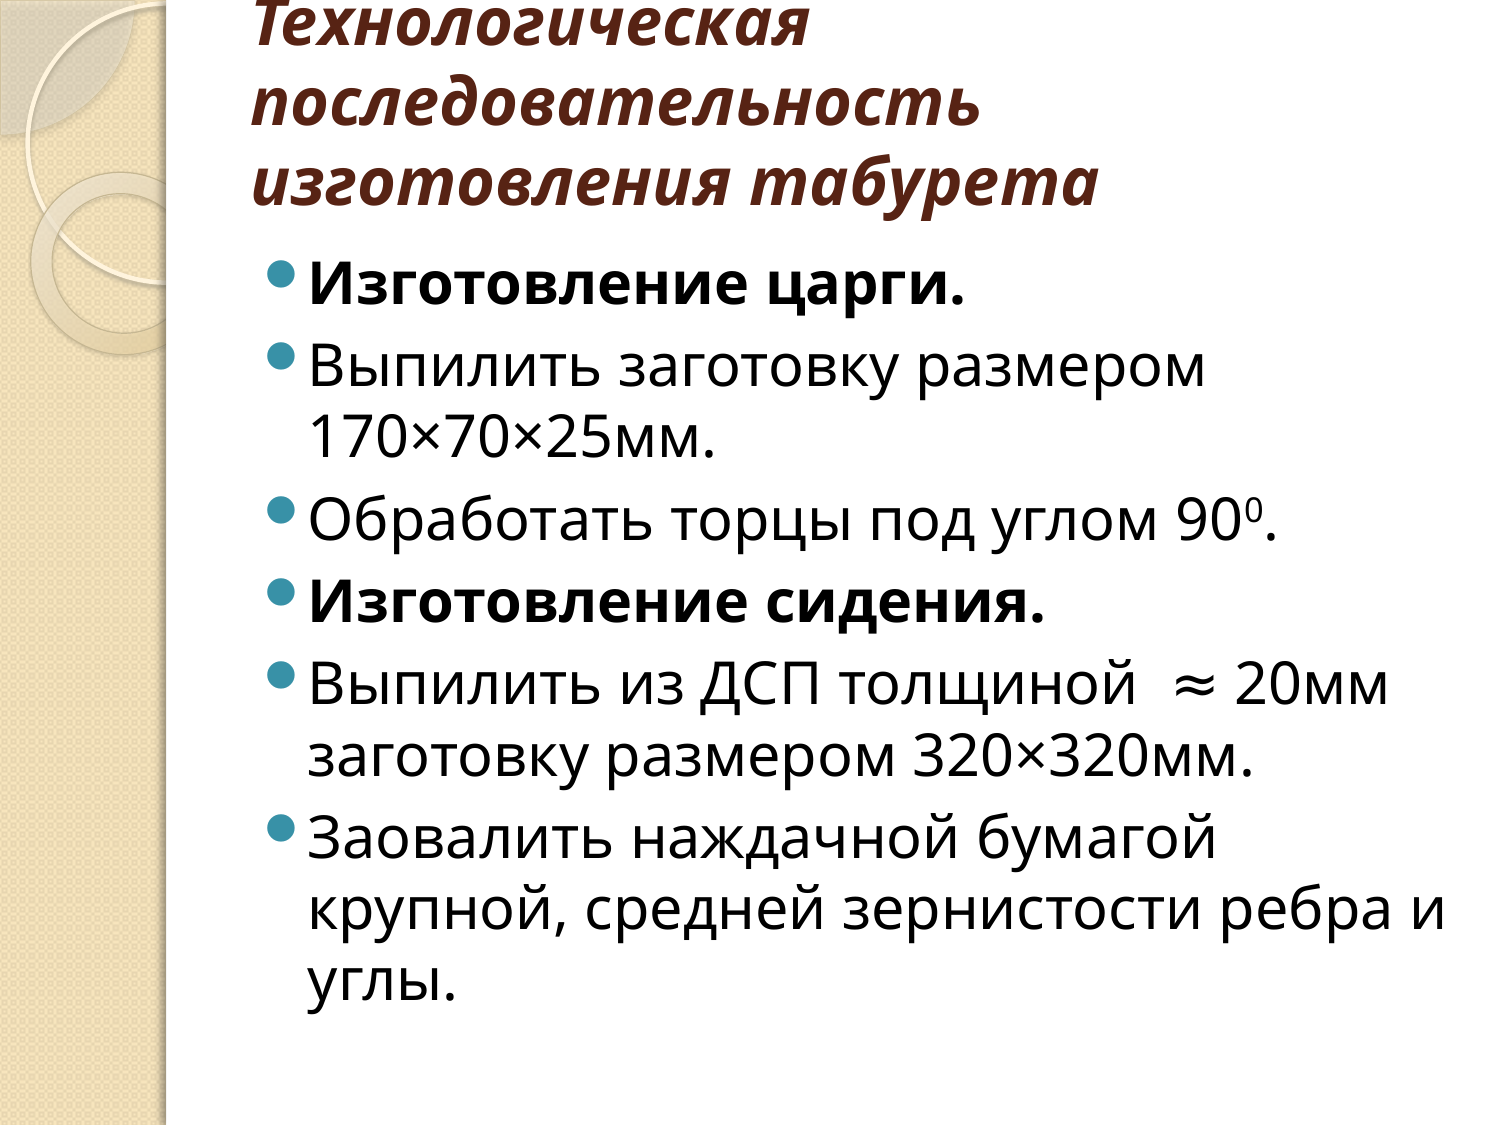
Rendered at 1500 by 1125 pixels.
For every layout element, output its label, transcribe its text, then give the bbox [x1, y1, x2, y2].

list Изготовление царги. Выпилить заготовку размером 170×70×25мм. Обработать торцы под углом 900. Изготовление сидения. Выпилить из ДСП толщиной ≈ 20мм заготовку размером 320×320мм. Заовалить наждачной бумагой крупной, средней зернистости ребра и углы. [235, 237, 1466, 1025]
title Технологическая последовательность изготовления табурета [235, 45, 1466, 233]
